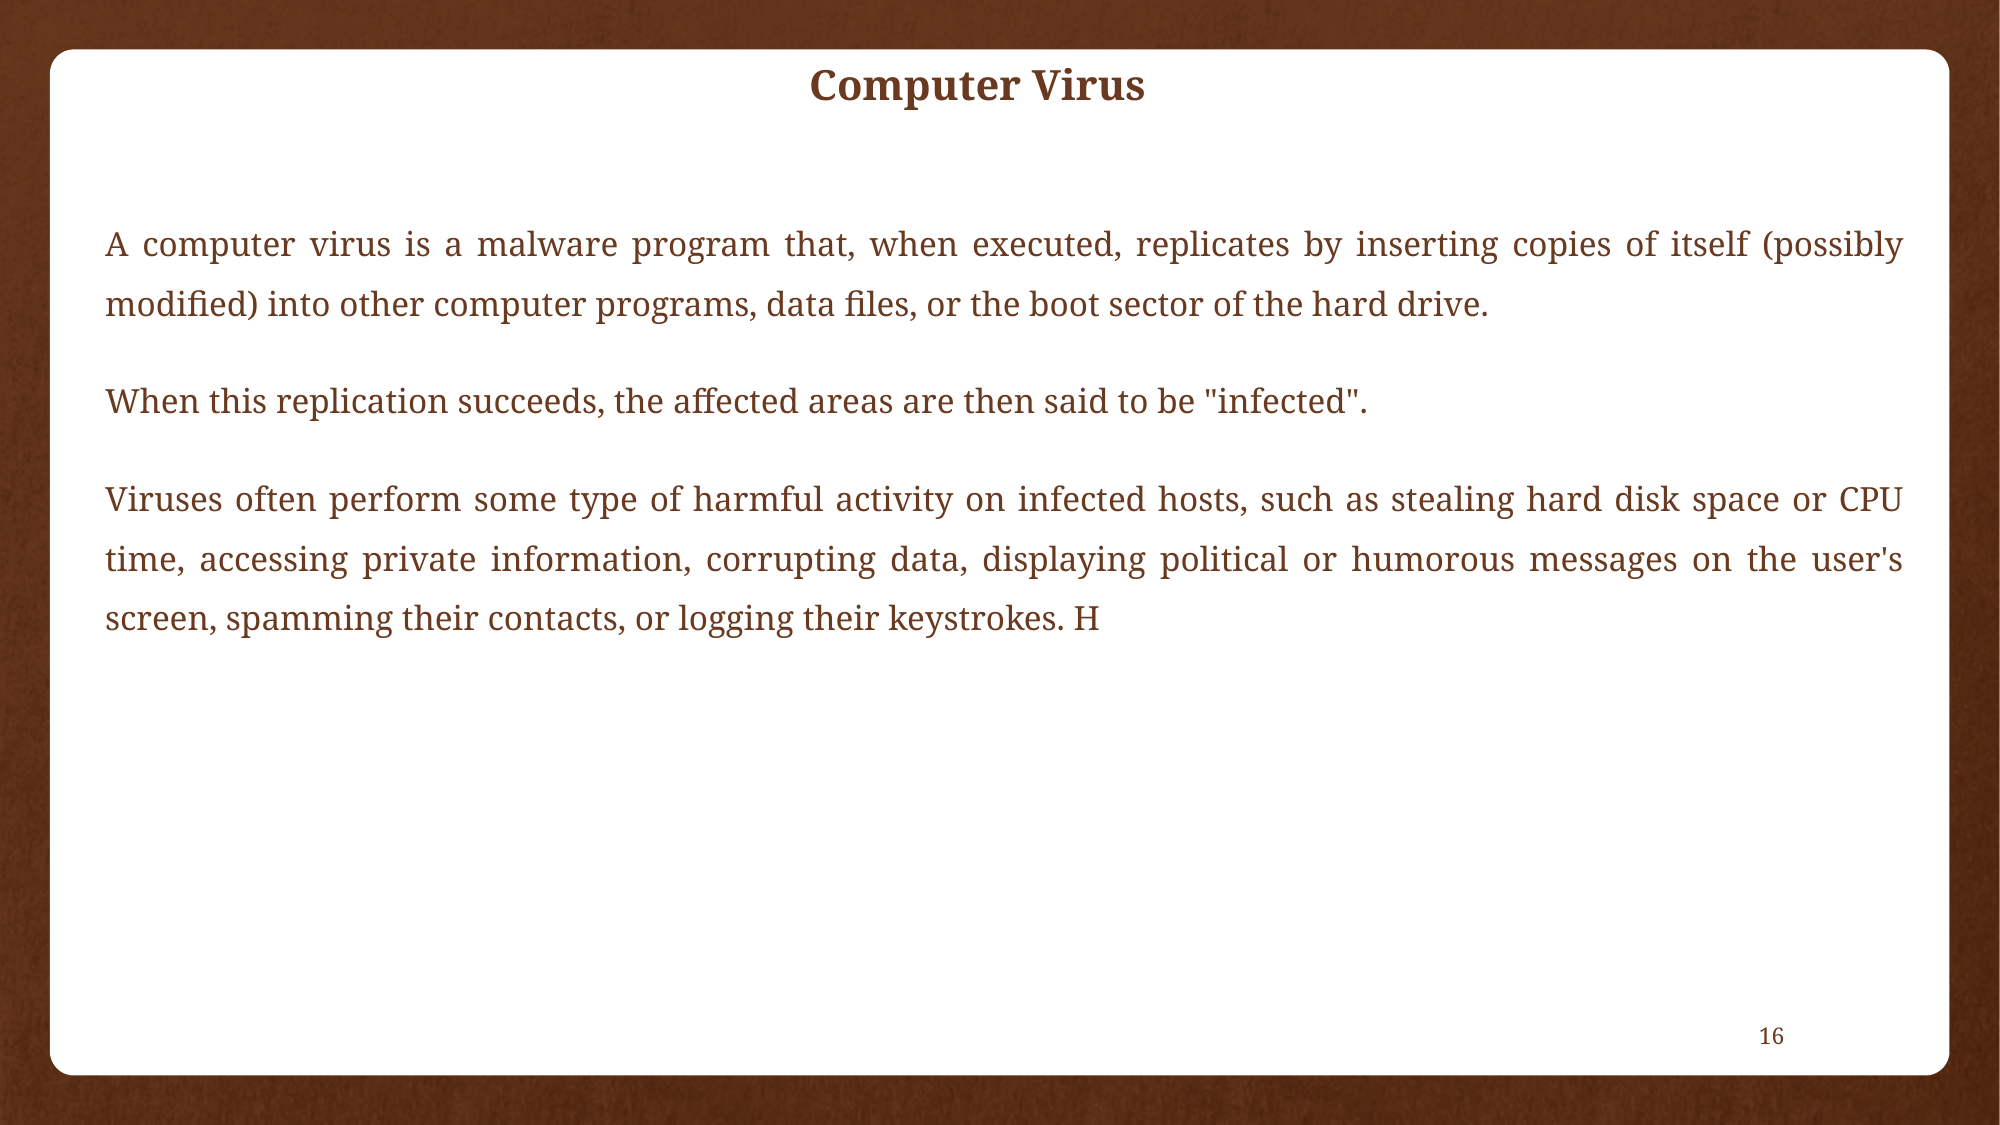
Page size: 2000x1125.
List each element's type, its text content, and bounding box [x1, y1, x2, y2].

list A computer virus is a malware program that, when executed, replicates by inserting copies of itself (possibly modified) into other computer programs, data files, or the boot sector of the hard drive. When this replication succeeds, the affected areas are then said to be "infected". Viruses often perform some type of harmful activity on infected hosts, such as stealing hard disk space or CPU time, accessing private information, corrupting data, displaying political or humorous messages on the user's screen, spamming their contacts, or logging their keystrokes. H [90, 196, 1922, 996]
text_box Computer Virus [55, 42, 1899, 167]
slide_number 16 [1682, 1012, 1800, 1063]
